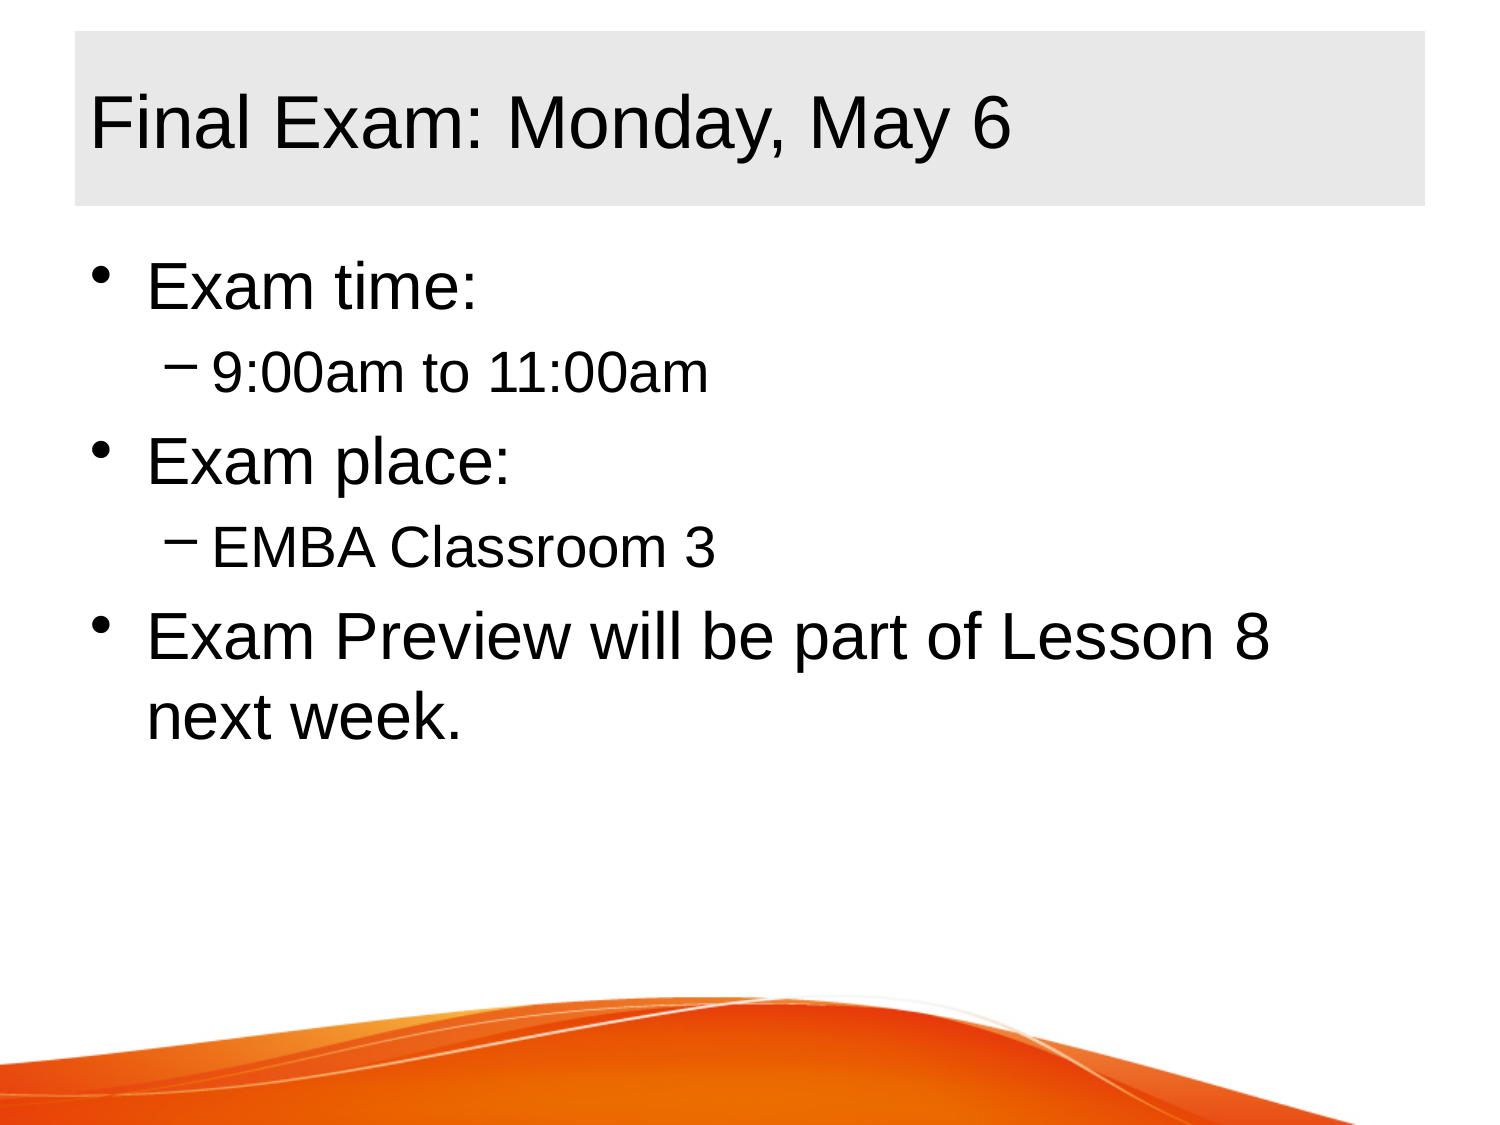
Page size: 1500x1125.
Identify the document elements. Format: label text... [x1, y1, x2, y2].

picture [0, 0, 1500, 1125]
title Final Exam: Monday, May 6 [74, 30, 1426, 207]
list Exam time: 9:00am to 11:00am Exam place: EMBA Classroom 3 Exam Preview will be part of Lesson 8 next week. [74, 234, 1426, 1006]
